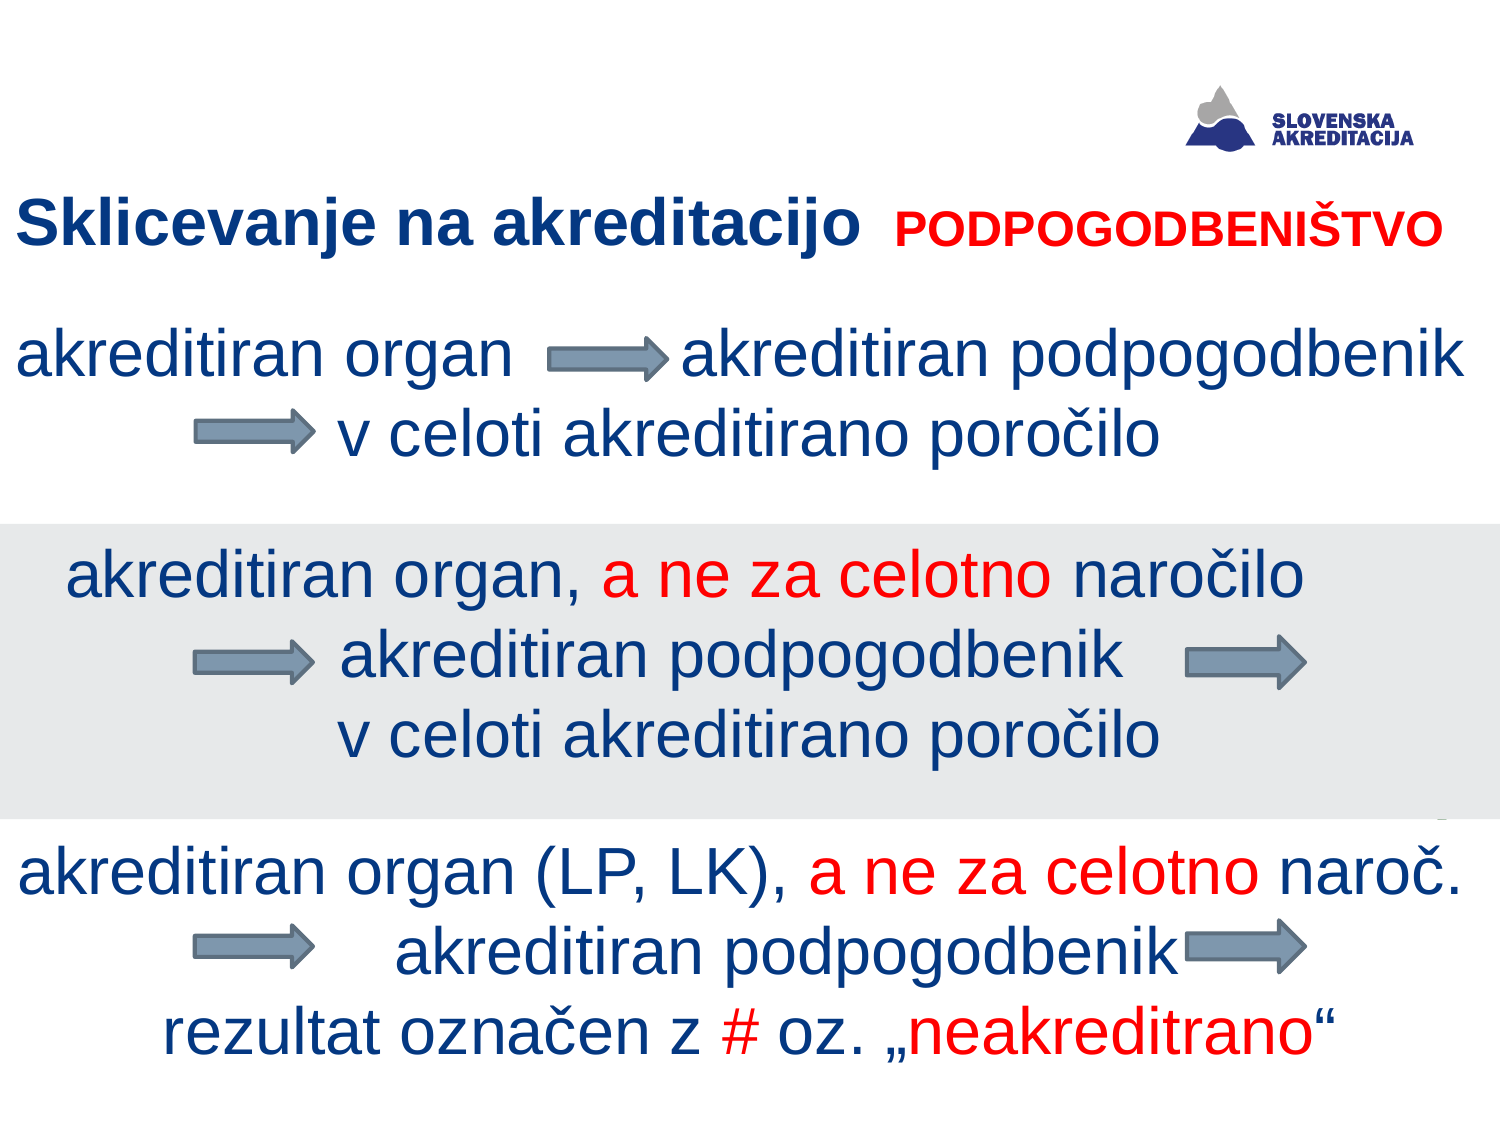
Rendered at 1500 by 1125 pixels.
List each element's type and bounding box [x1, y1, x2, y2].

text_box [194, 920, 1306, 973]
picture [0, 0, 1500, 1123]
text_box [195, 337, 668, 453]
text_box [194, 635, 1306, 689]
